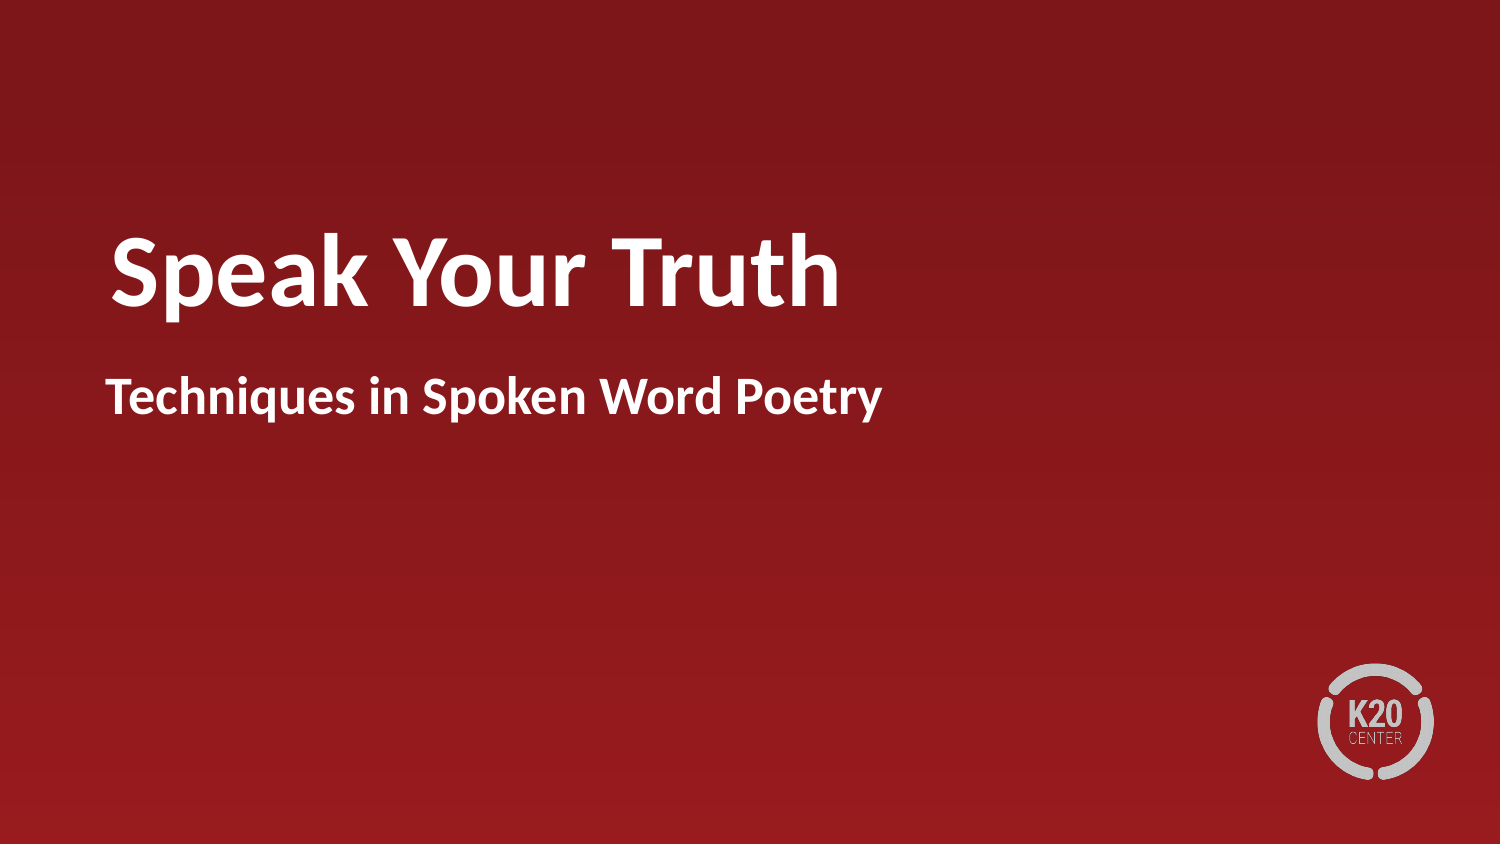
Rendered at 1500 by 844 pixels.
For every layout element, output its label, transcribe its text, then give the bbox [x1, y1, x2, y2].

list Techniques in Spoken Word Poetry [105, 359, 968, 577]
picture [1300, 646, 1451, 797]
title Speak Your Truth [110, 102, 998, 329]
